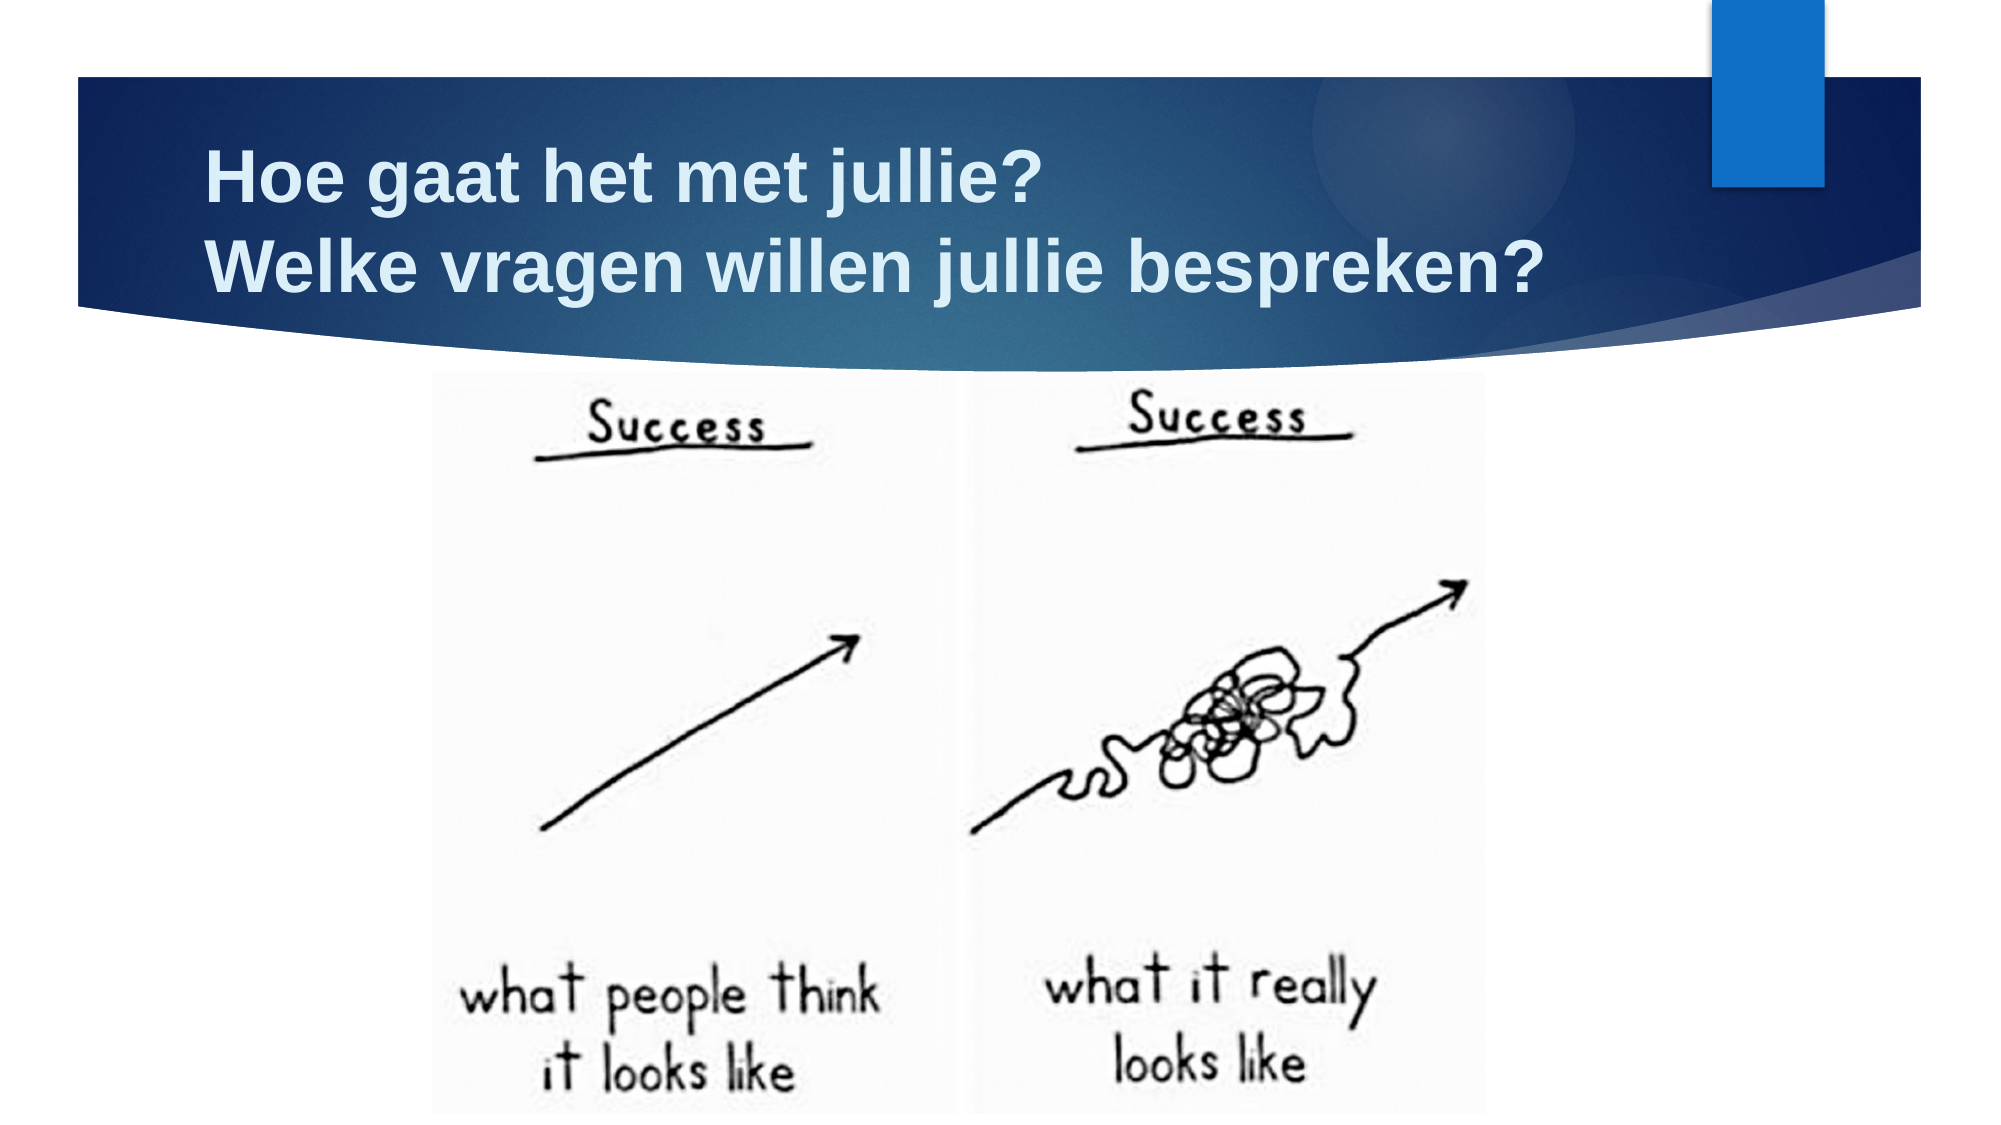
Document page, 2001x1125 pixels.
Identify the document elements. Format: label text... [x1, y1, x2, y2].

title Hoe gaat het met jullie? Welke vragen willen jullie bespreken? [189, 159, 1627, 276]
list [432, 371, 1485, 1114]
